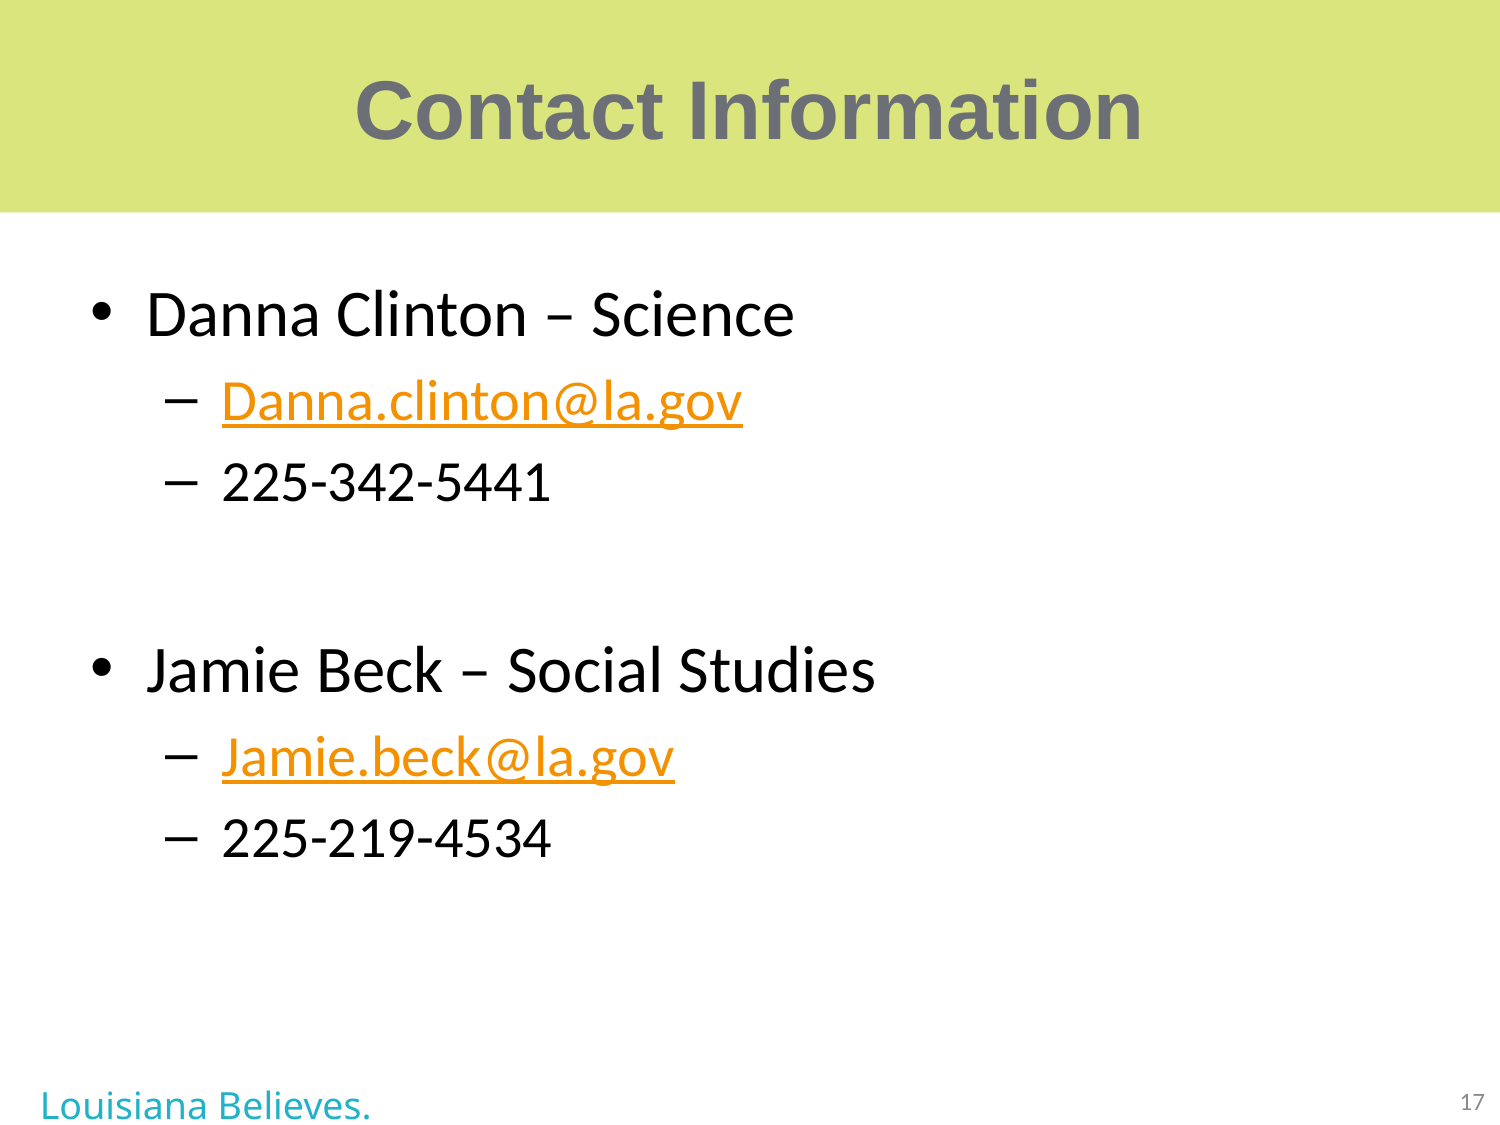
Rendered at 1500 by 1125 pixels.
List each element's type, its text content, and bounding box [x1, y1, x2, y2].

title Contact Information [0, 0, 1500, 213]
list Danna Clinton – Science Danna.clinton@la.gov 225-342-5441 Jamie Beck – Social Studies Jamie.beck@la.gov 225-219-4534 [75, 262, 1425, 1005]
slide_number 17 [1149, 1074, 1500, 1125]
footer Louisiana Believes. [24, 1074, 500, 1125]
